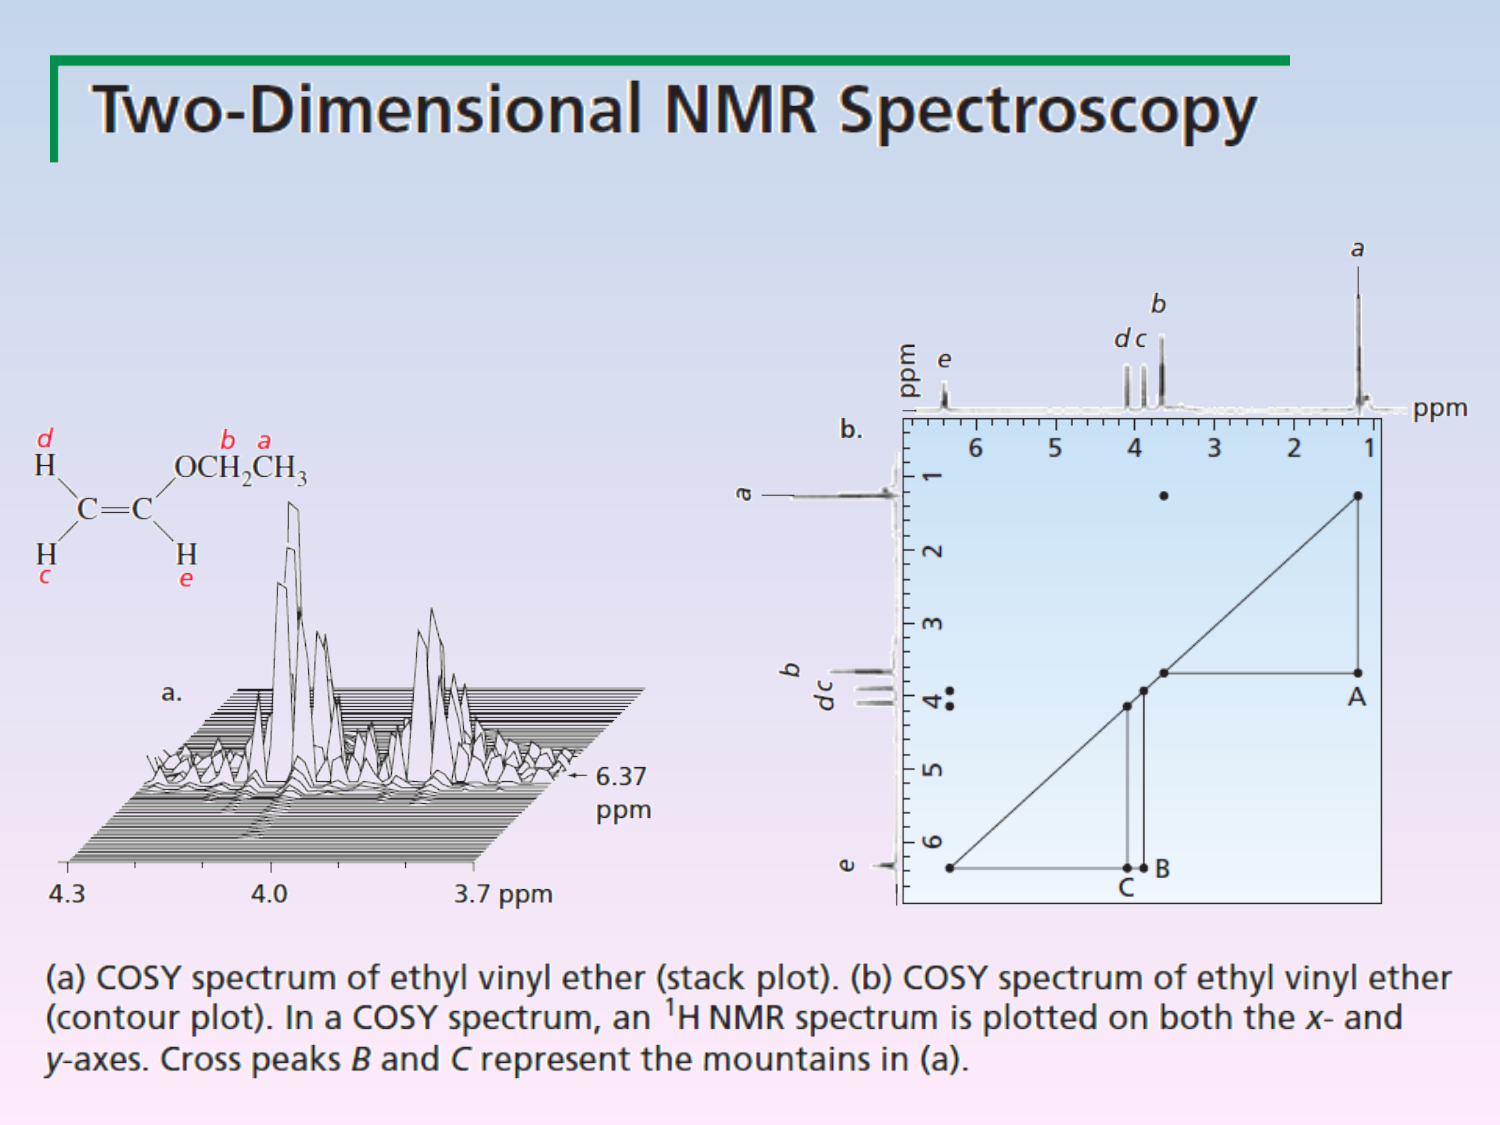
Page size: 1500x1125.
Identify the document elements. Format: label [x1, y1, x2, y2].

picture [49, 37, 1290, 176]
picture [25, 235, 1475, 926]
picture [31, 958, 1475, 1113]
